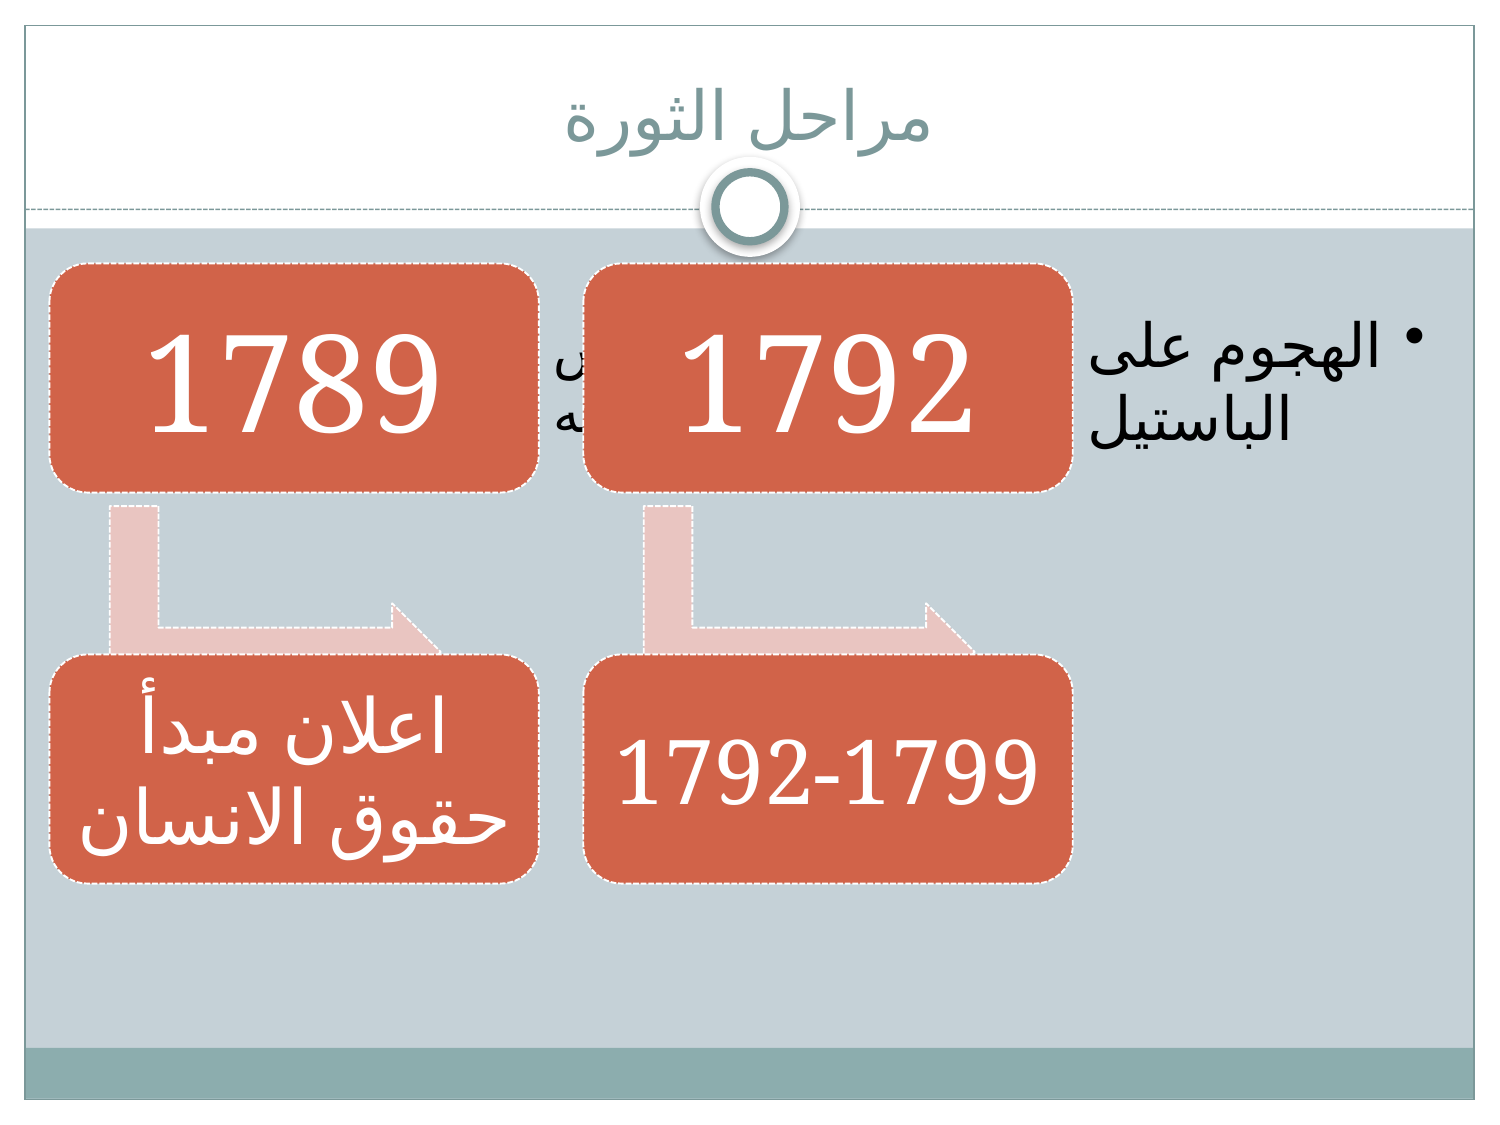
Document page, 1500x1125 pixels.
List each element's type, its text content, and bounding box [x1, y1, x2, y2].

title مراحل الثورة [49, 37, 1450, 162]
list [49, 250, 1445, 1001]
